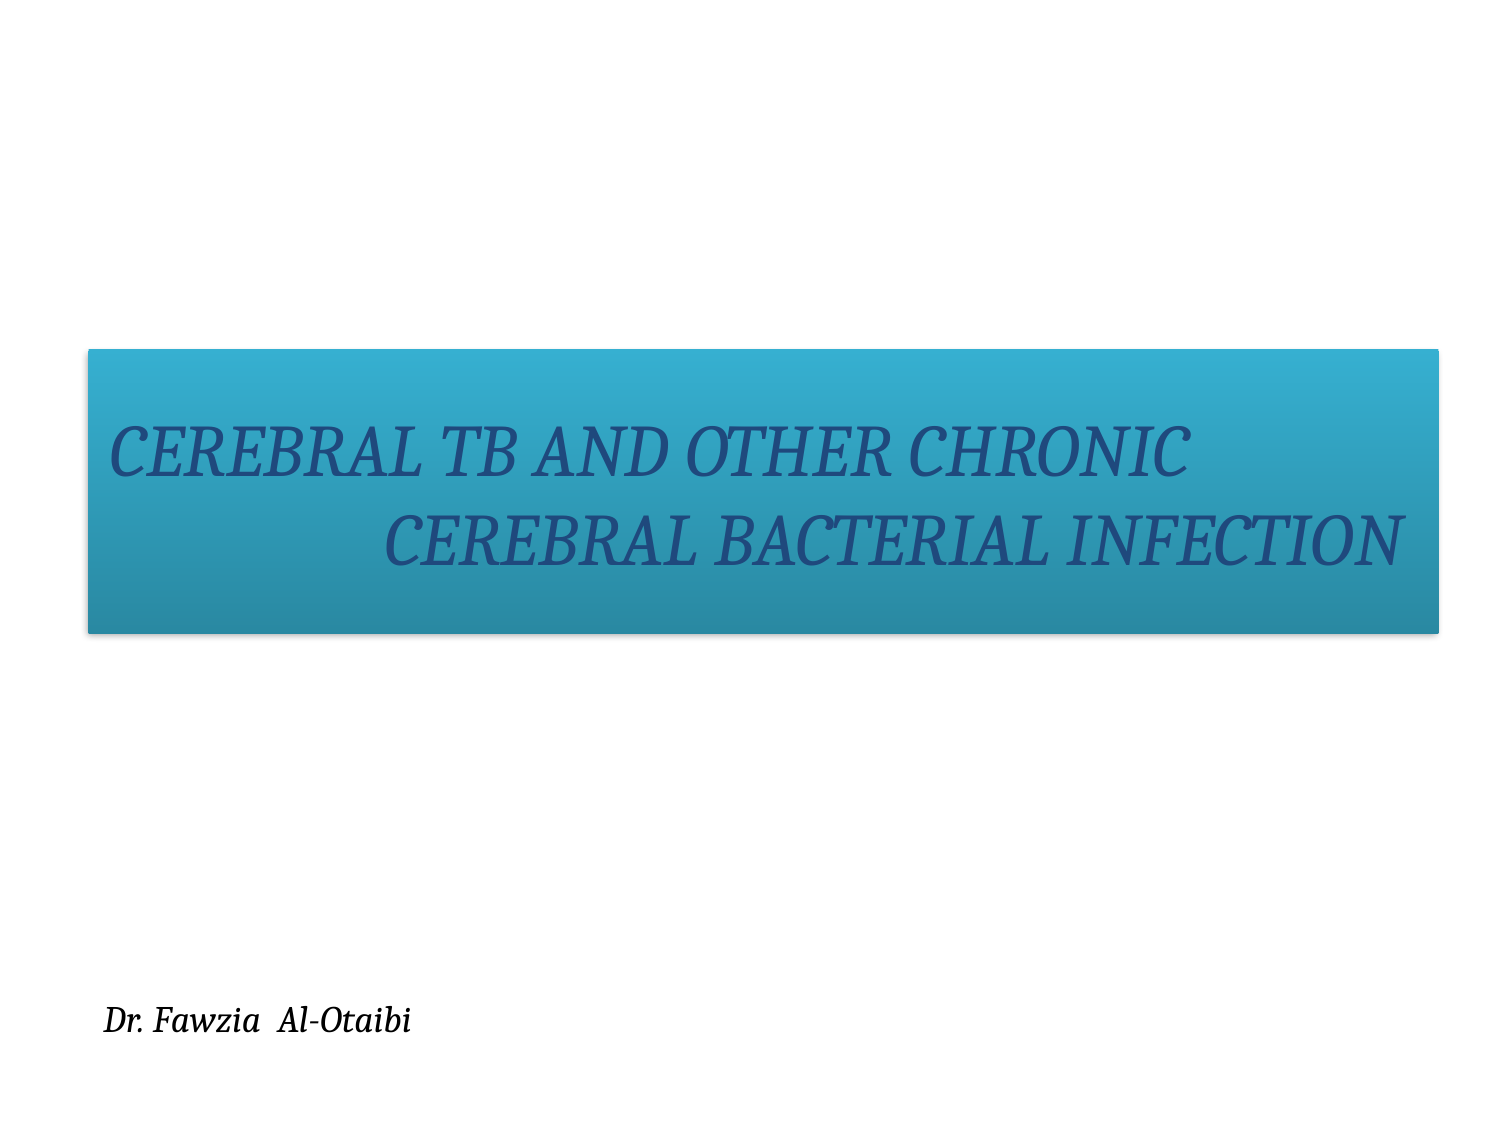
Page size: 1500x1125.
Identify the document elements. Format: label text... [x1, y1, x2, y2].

text_box Dr. Fawzia Al-Otaibi [88, 987, 597, 1048]
title CEREBRAL TB AND OTHER CHRONIC CEREBRAL BACTERIAL INFECTION [88, 349, 1439, 634]
